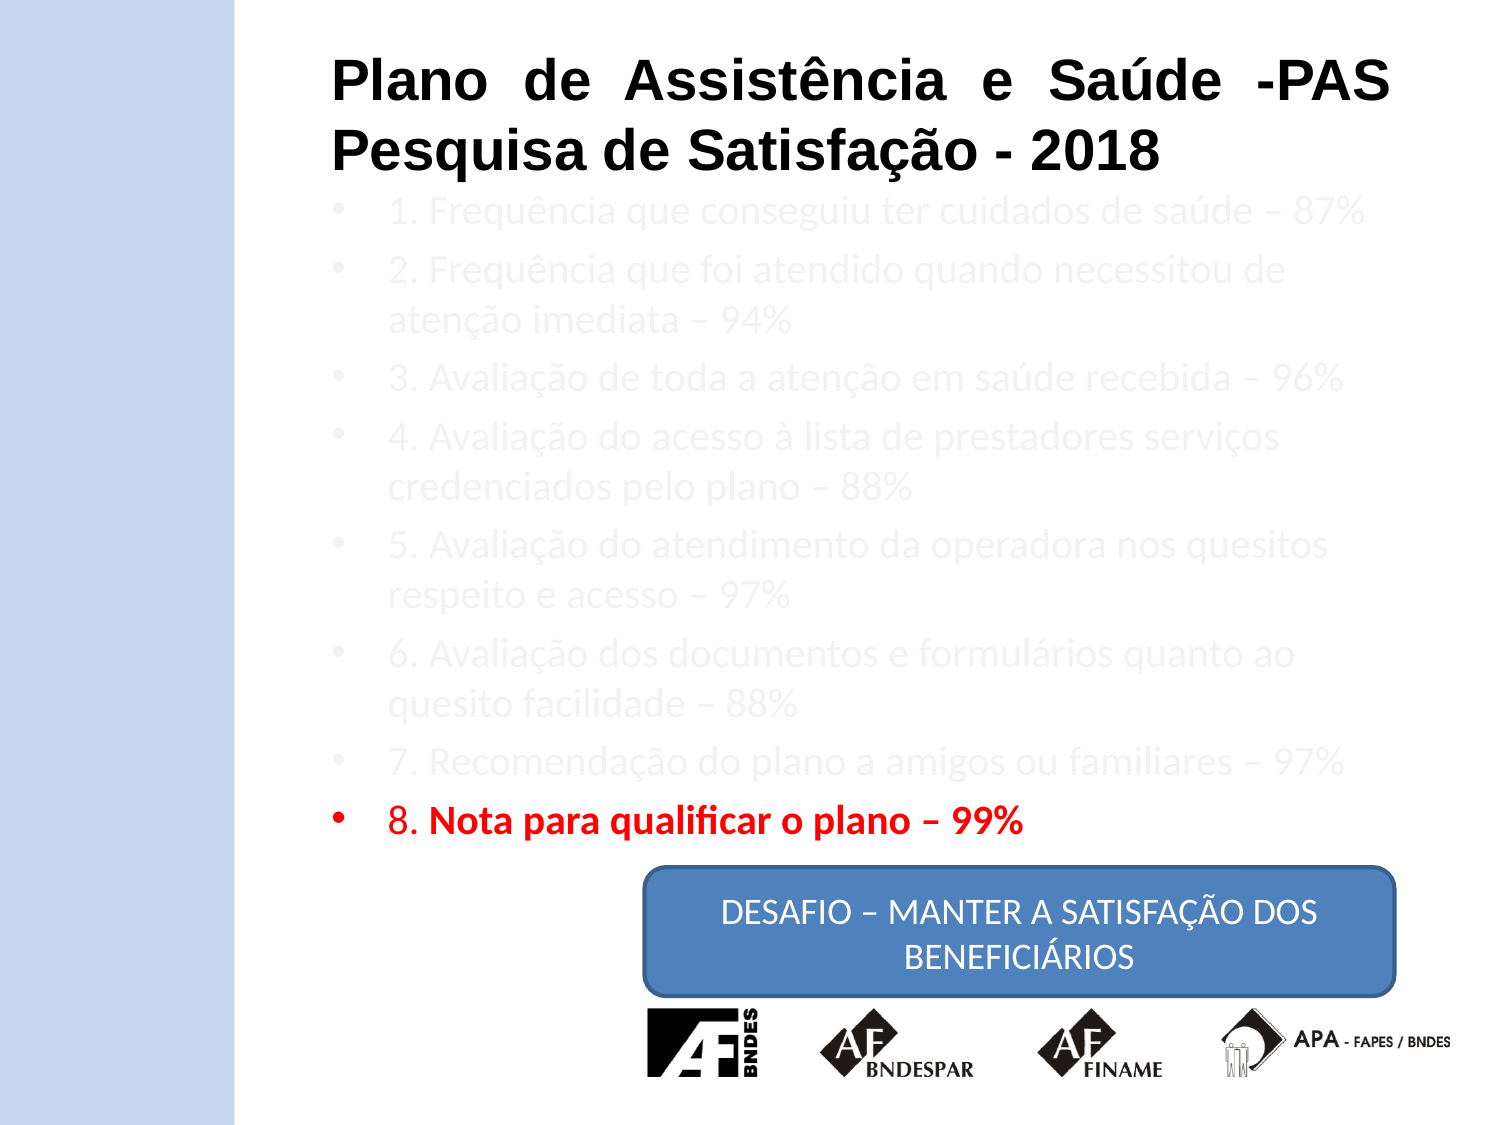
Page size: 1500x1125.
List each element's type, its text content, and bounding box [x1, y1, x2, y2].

list 1. Frequência que conseguiu ter cuidados de saúde – 87% 2. Frequência que foi atendido quando necessitou de atenção imediata – 94% 3. Avaliação de toda a atenção em saúde recebida – 96% 4. Avaliação do acesso à lista de prestadores serviços credenciados pelo plano – 88% 5. Avaliação do atendimento da operadora nos quesitos respeito e acesso – 97% 6. Avaliação dos documentos e formulários quanto ao quesito facilidade – 88% 7. Recomendação do plano a amigos ou familiares – 97% 8. Nota para qualificar o plano – 99% [316, 175, 1425, 947]
text_box [0, 0, 236, 1125]
picture [643, 1004, 1454, 1082]
text_box Plano de Assistência e Saúde -PAS Pesquisa de Satisfação - 2018 [316, 35, 1442, 190]
text_box DESAFIO – MANTER A SATISFAÇÃO DOS BENEFICIÁRIOS [642, 865, 1397, 999]
